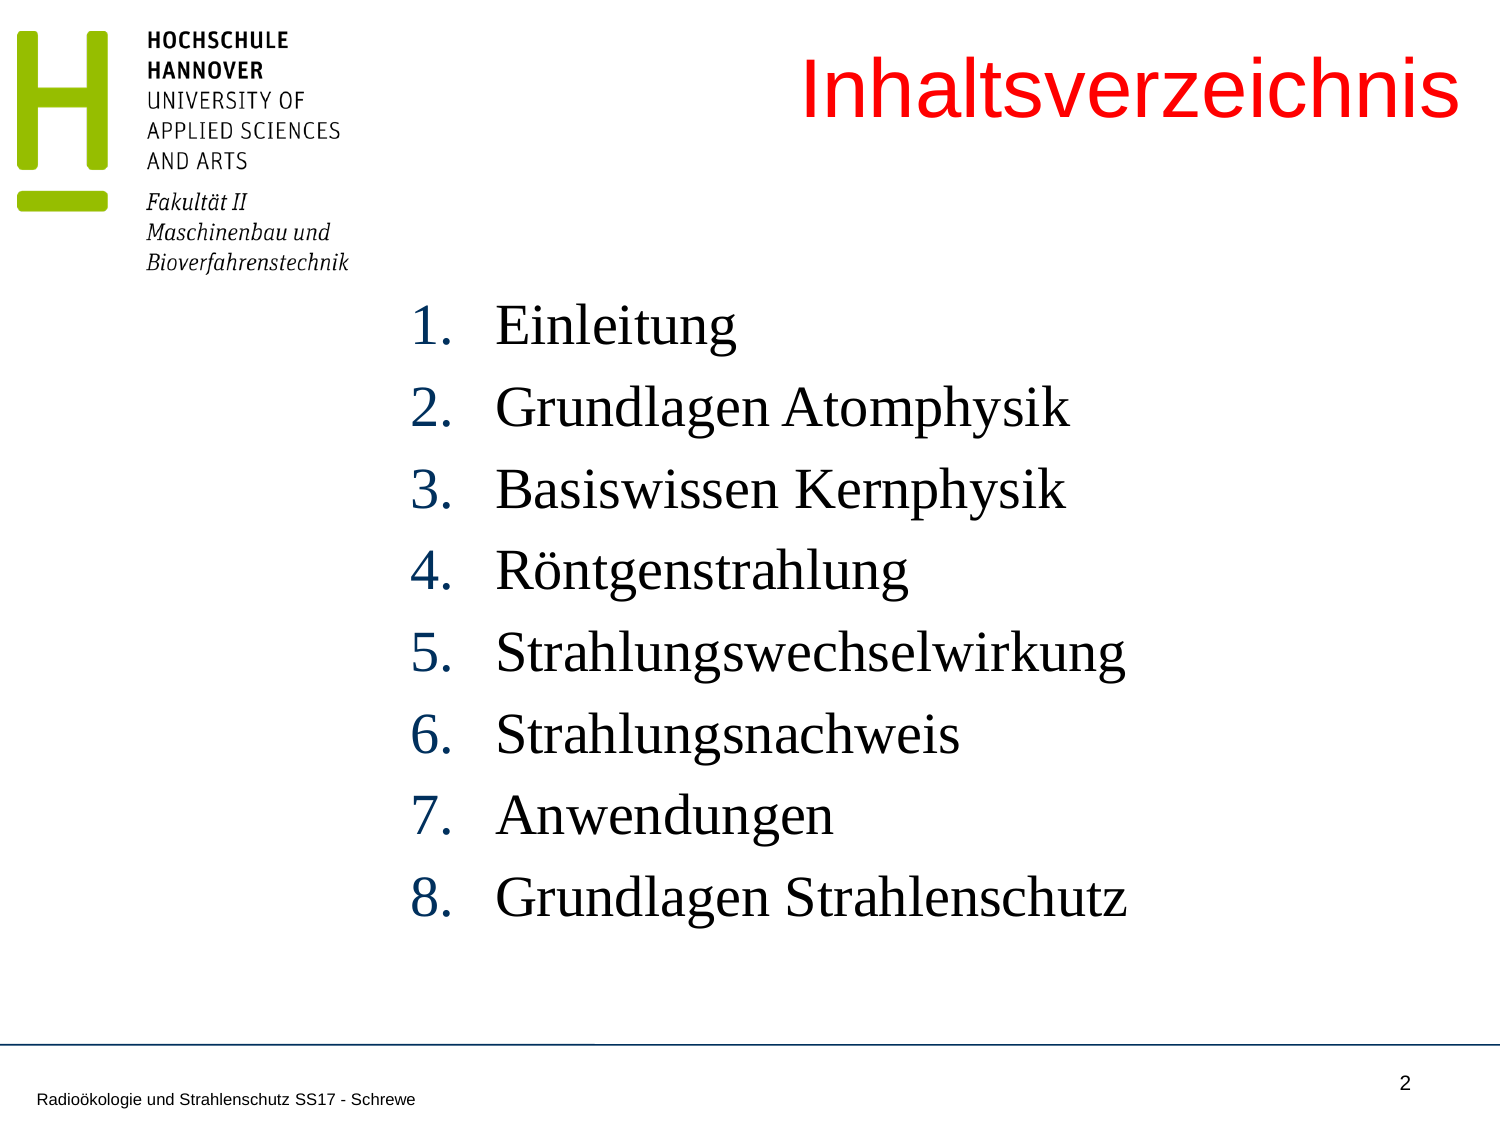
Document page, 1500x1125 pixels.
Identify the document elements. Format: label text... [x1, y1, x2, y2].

picture [17, 31, 349, 275]
title Inhaltsverzeichnis [708, 19, 1477, 149]
list Einleitung Grundlagen Atomphysik Basiswissen Kernphysik Röntgenstrahlung Strahlungswechselwirkung Strahlungsnachweis Anwendungen Grundlagen Strahlenschutz [395, 278, 1246, 1028]
